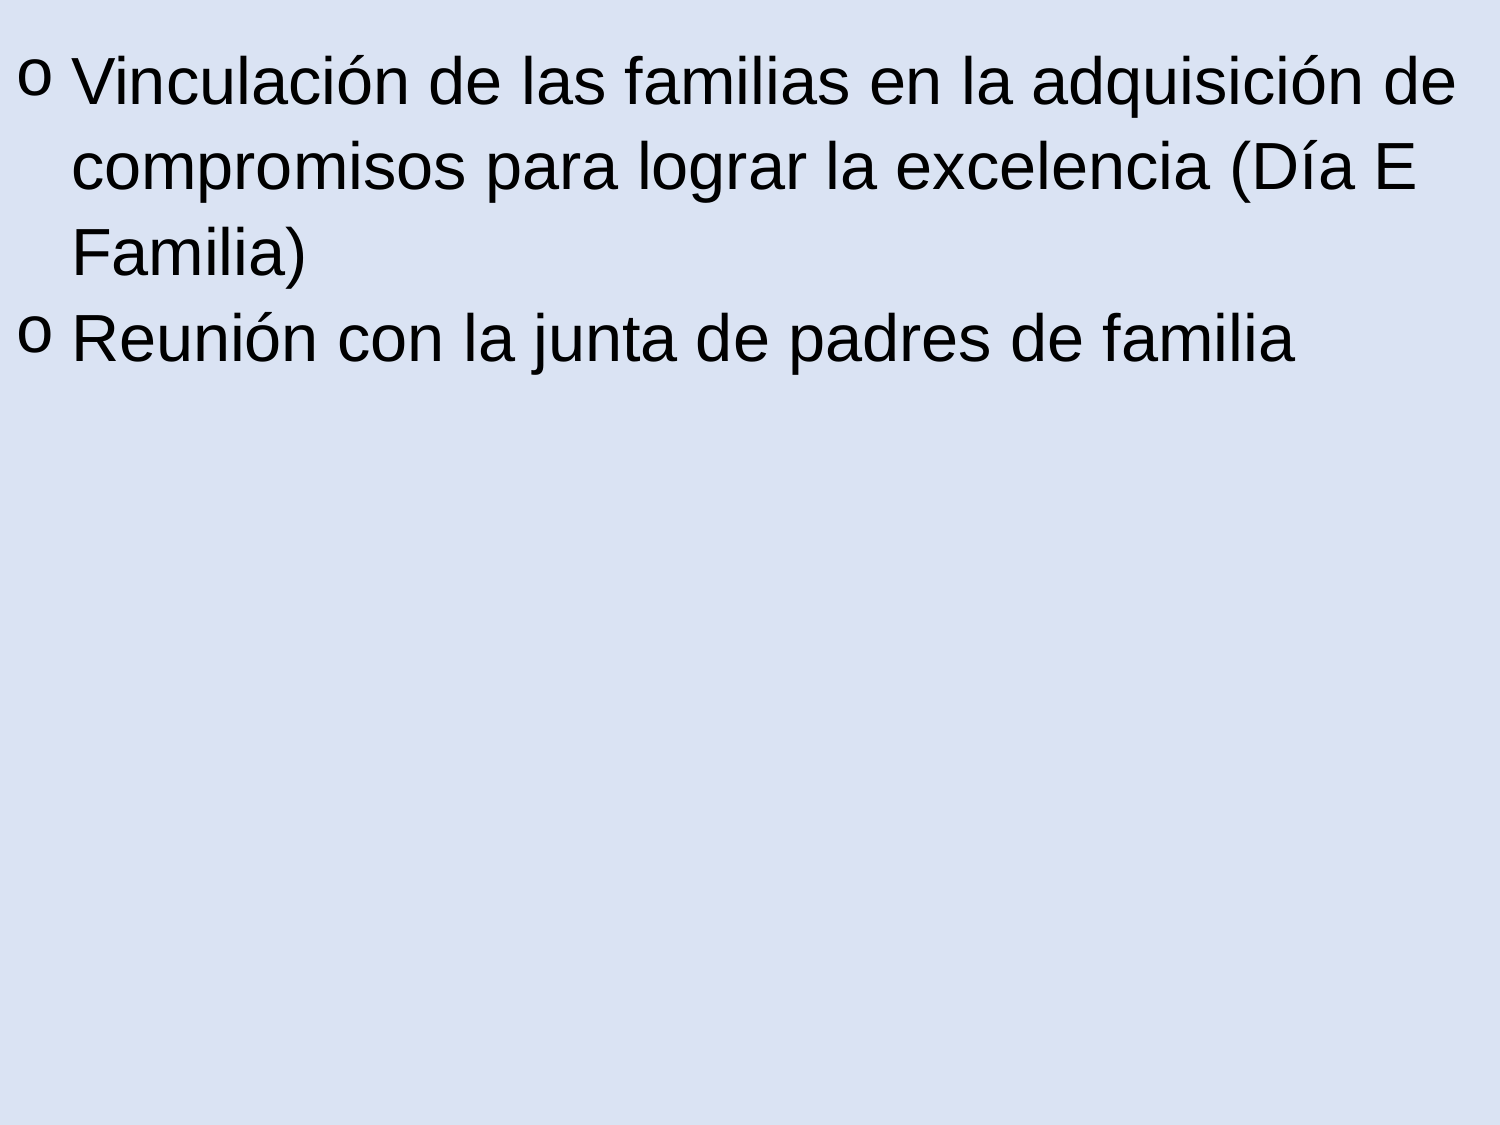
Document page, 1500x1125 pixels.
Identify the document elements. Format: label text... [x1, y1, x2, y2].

text_box Vinculación de las familias en la adquisición de compromisos para lograr la excelencia (Día E Familia) Reunión con la junta de padres de familia [0, 24, 1500, 382]
